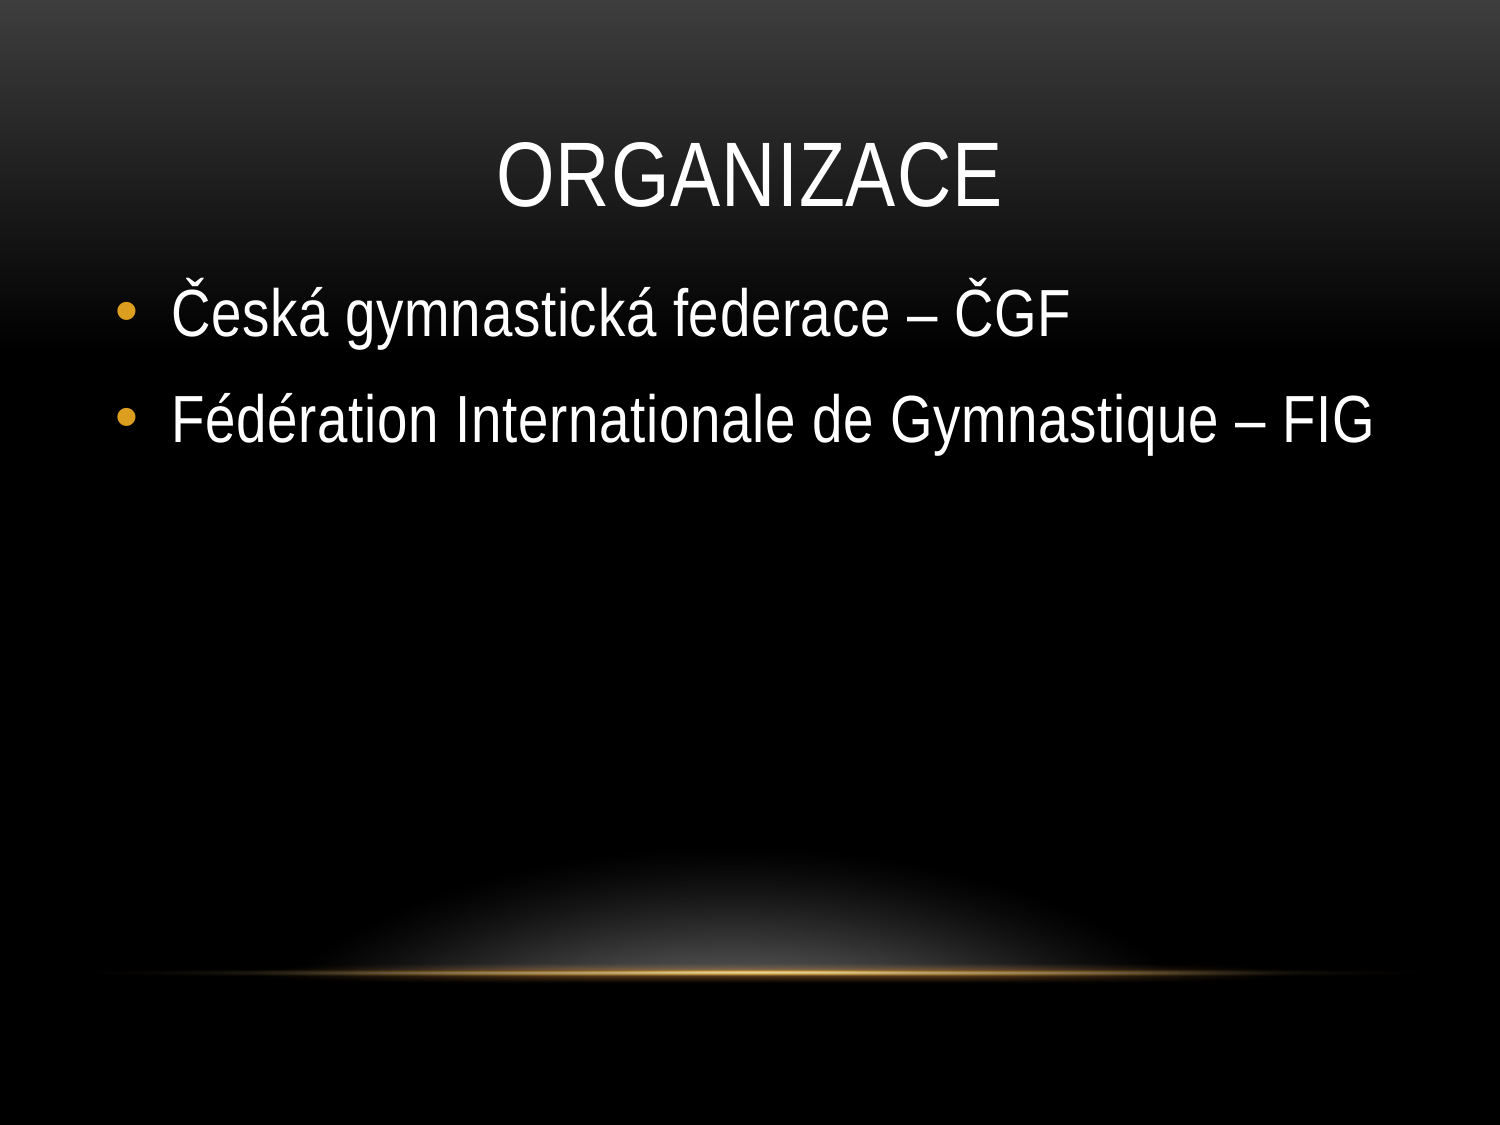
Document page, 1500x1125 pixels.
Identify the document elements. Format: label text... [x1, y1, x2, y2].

title Organizace [99, 45, 1400, 233]
picture [0, 0, 1500, 1125]
list Česká gymnastická federace – ČGF Fédération Internationale de Gymnastique – FIG [99, 262, 1400, 938]
